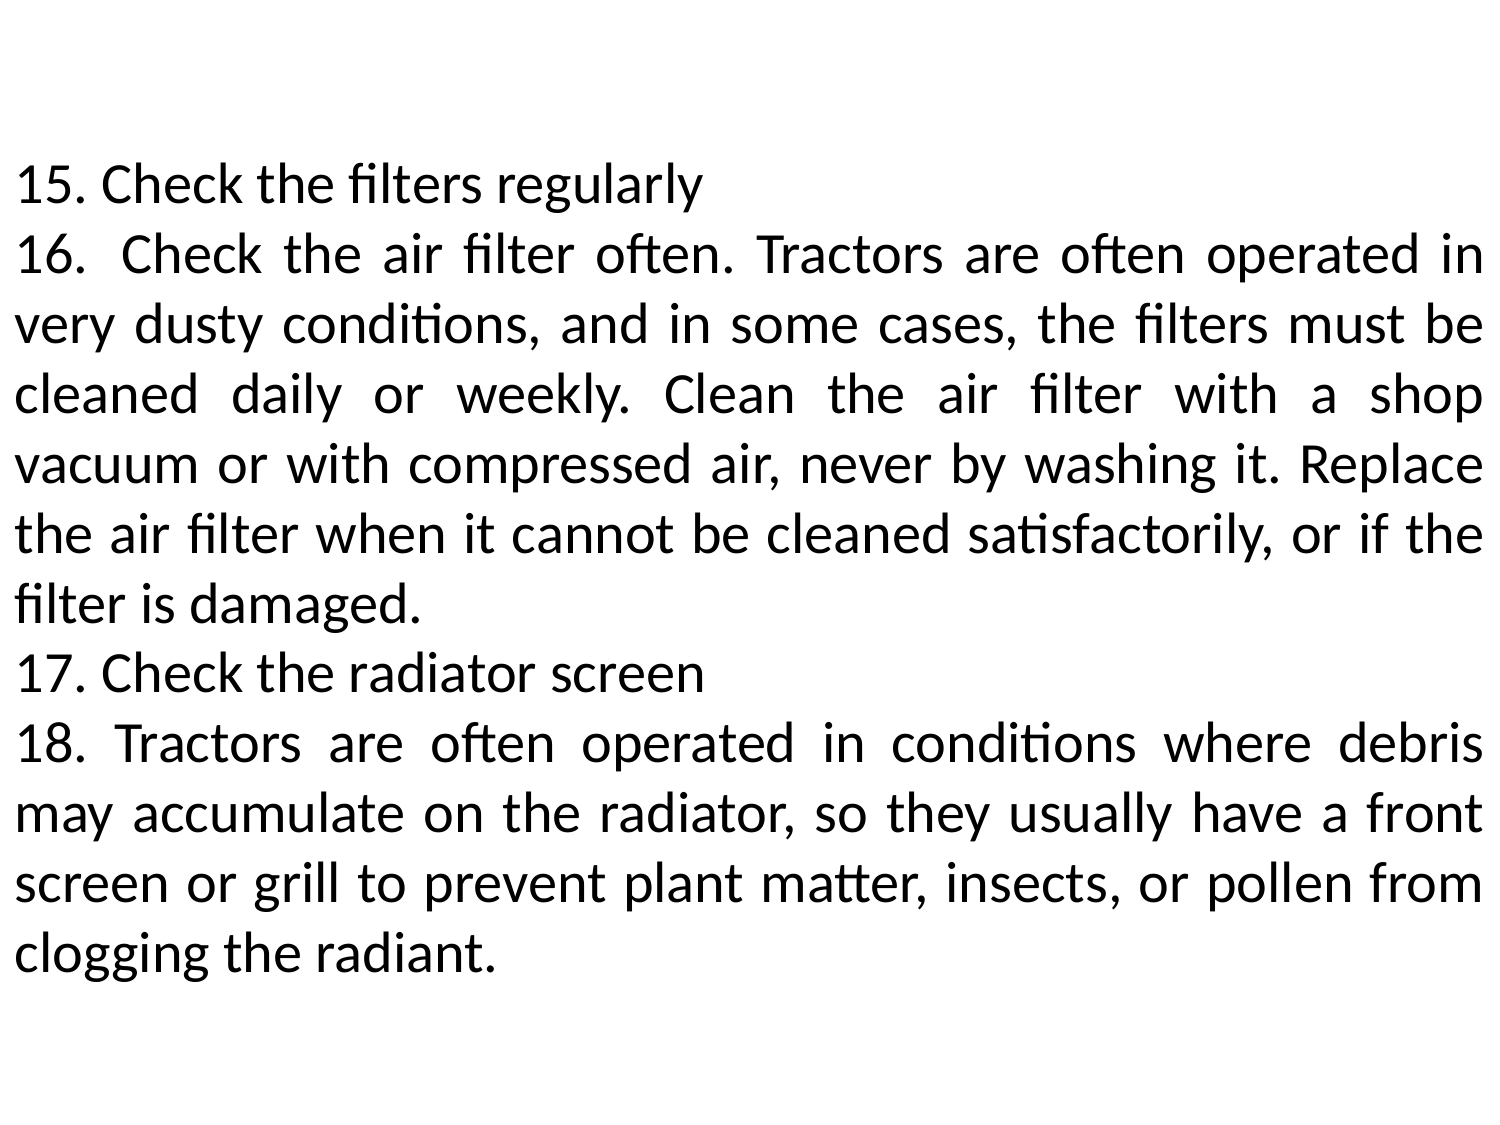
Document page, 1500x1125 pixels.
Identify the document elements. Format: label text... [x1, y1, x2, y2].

text_box 15. Check the filters regularly 16. Check the air filter often. Tractors are often operated in very dusty conditions, and in some cases, the filters must be cleaned daily or weekly. Clean the air filter with a shop vacuum or with compressed air, never by washing it. Replace the air filter when it cannot be cleaned satisfactorily, or if the filter is damaged. 17. Check the radiator screen 18. Tractors are often operated in conditions where debris may accumulate on the radiator, so they usually have a front screen or grill to prevent plant matter, insects, or pollen from clogging the radiant. [0, 137, 1500, 992]
